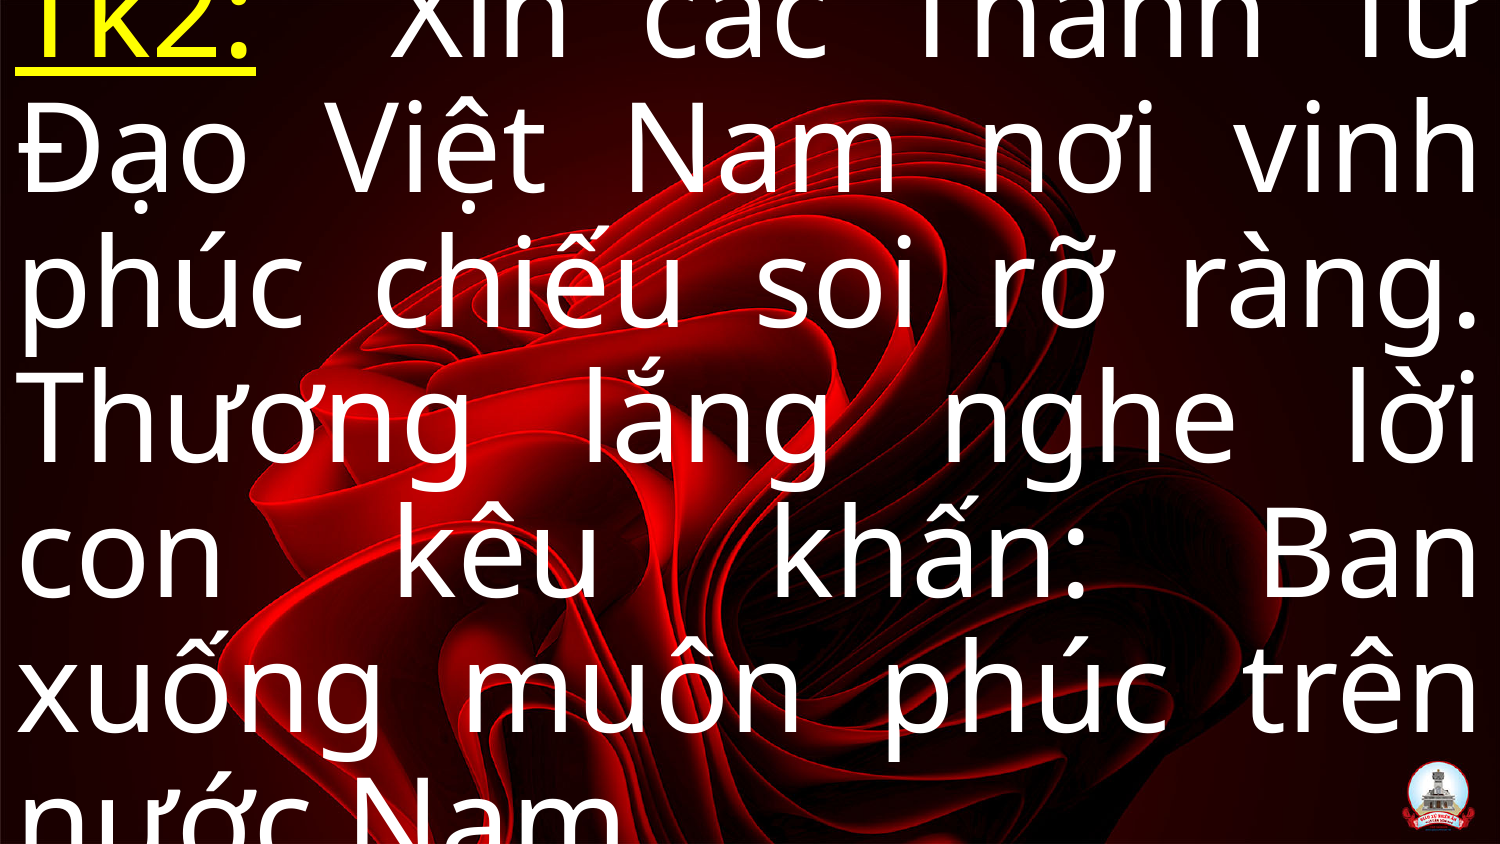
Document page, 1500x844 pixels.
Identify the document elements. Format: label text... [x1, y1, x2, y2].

subtitle Tk2: Xin các Thánh Tử Đạo Việt Nam nơi vinh phúc chiếu soi rỡ ràng. Thương lắng nghe lời con kêu khấn: Ban xuống muôn phúc trên nước Nam. [0, 0, 1500, 844]
